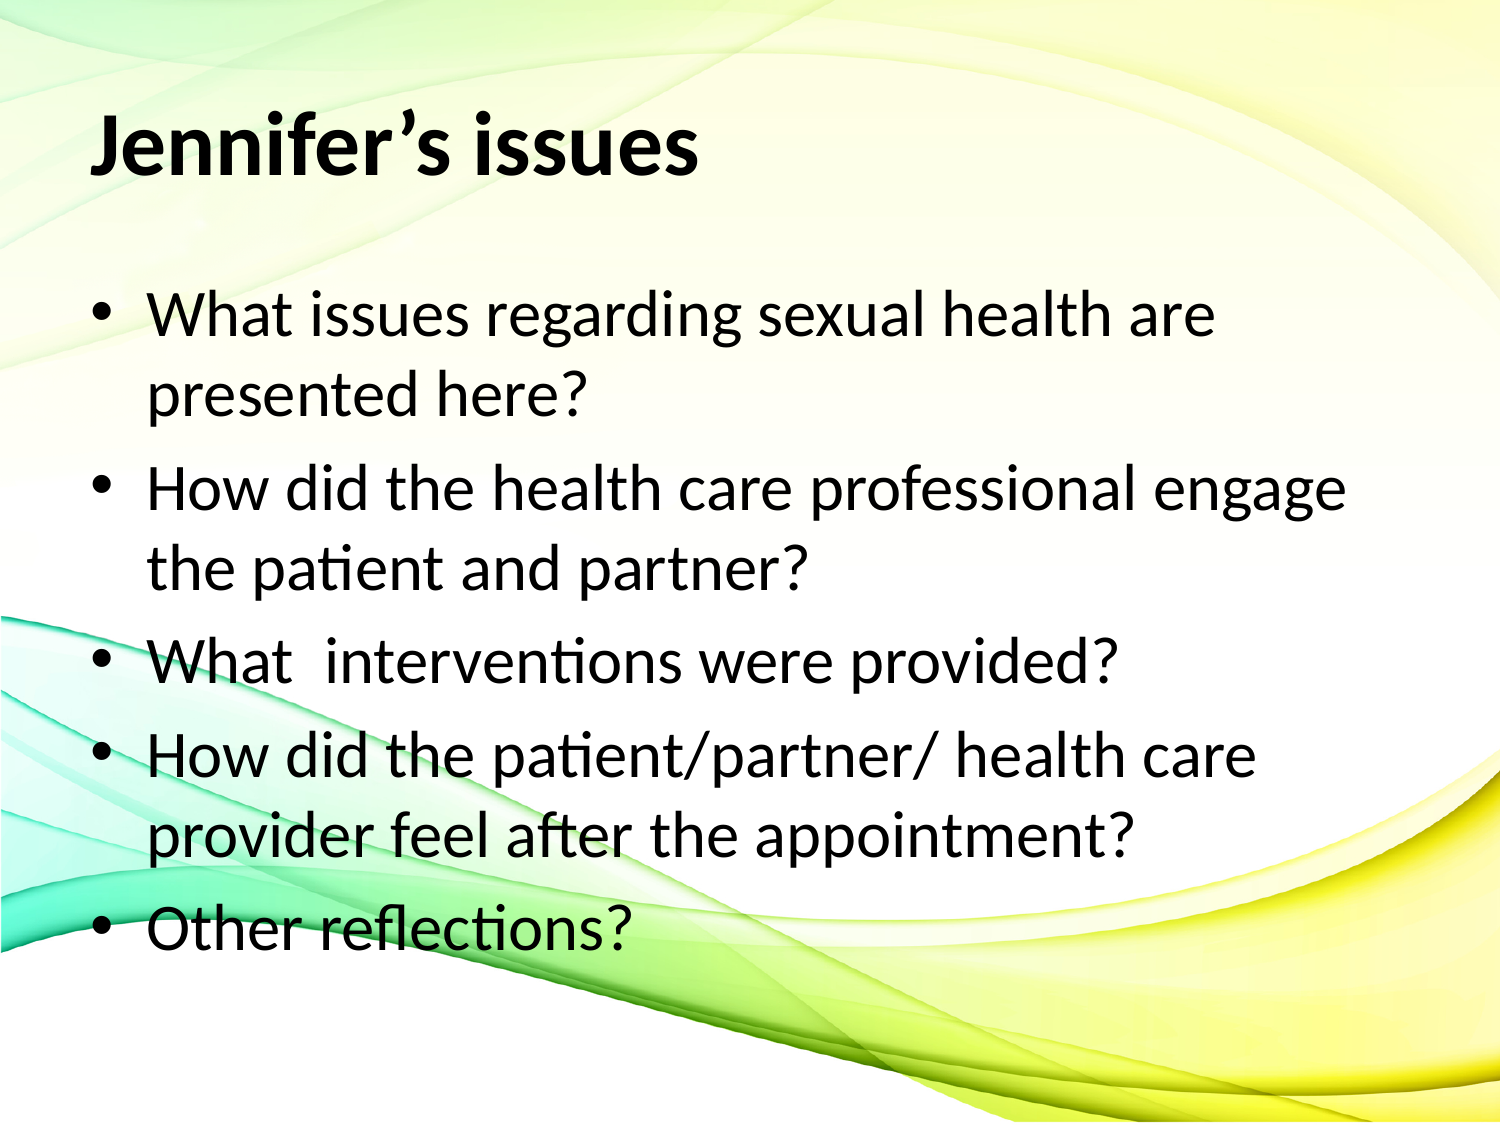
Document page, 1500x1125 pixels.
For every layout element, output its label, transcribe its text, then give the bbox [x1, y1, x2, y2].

picture [0, 0, 1500, 1125]
title Jennifer’s issues [75, 45, 1425, 233]
list What issues regarding sexual health are presented here? How did the health care professional engage the patient and partner? What interventions were provided? How did the patient/partner/ health care provider feel after the appointment? Other reflections? [75, 262, 1425, 1005]
